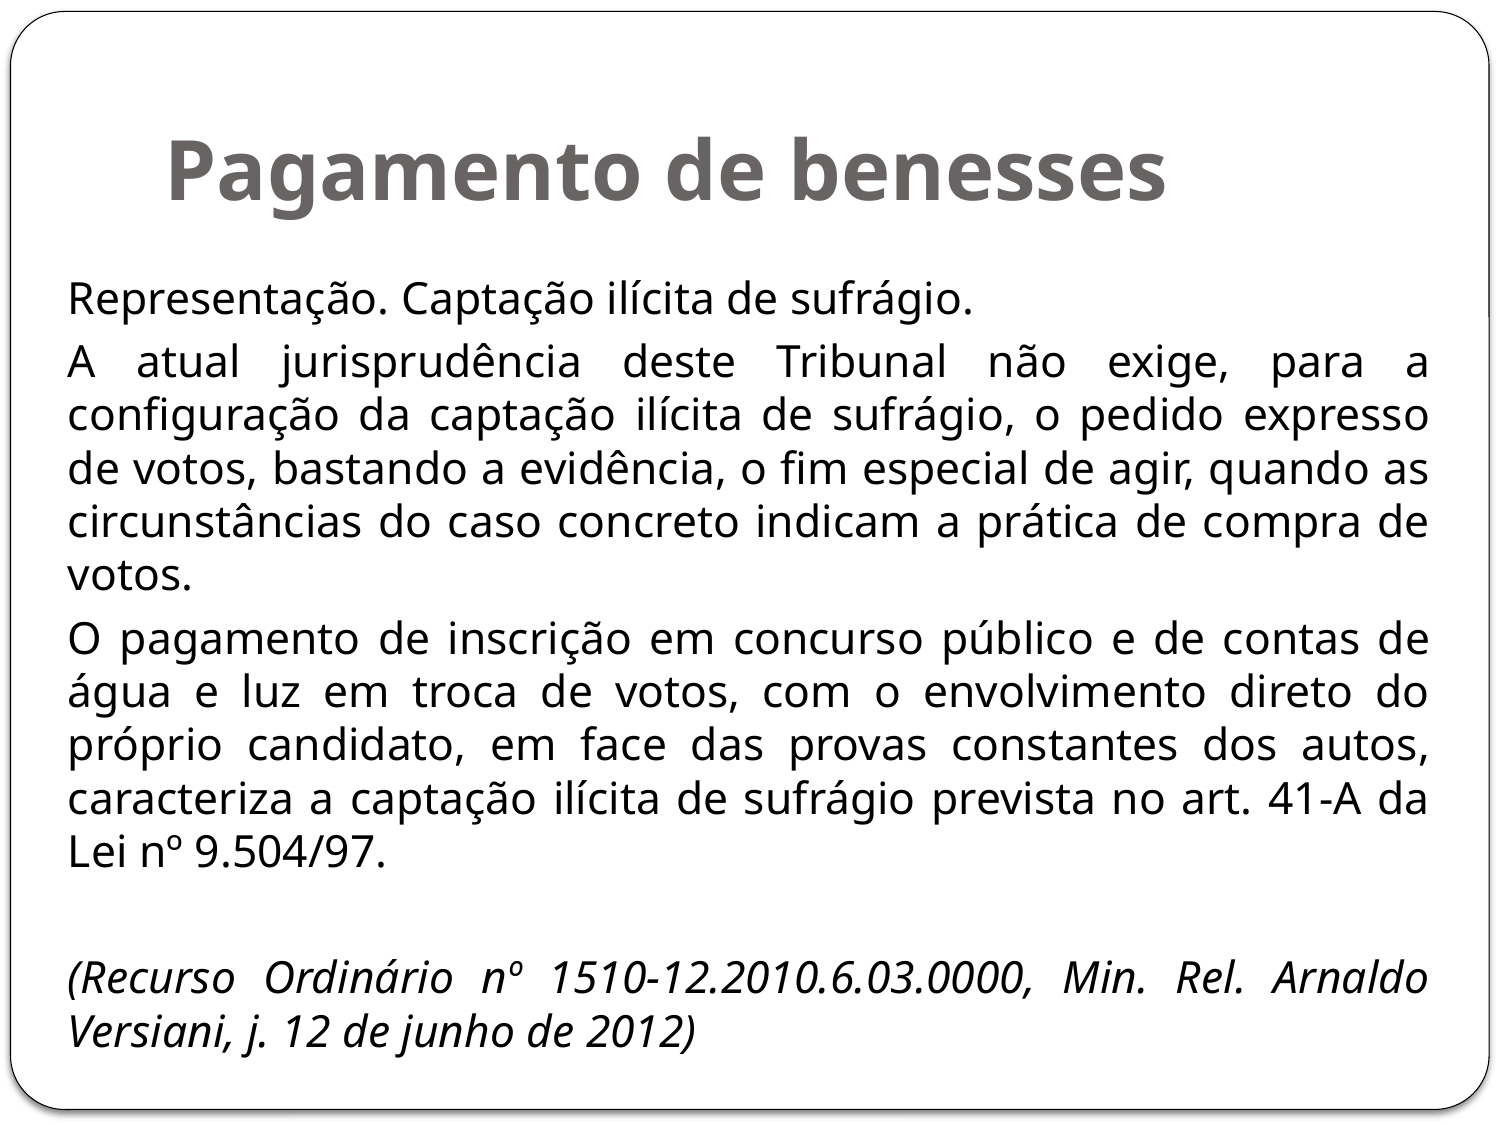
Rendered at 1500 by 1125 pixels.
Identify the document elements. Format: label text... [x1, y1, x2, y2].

list Representação. Captação ilícita de sufrágio. A atual jurisprudência deste Tribunal não exige, para a configuração da captação ilícita de sufrágio, o pedido expresso de votos, bastando a evidência, o fim especial de agir, quando as circunstâncias do caso concreto indicam a prática de compra de votos. O pagamento de inscrição em concurso público e de contas de água e luz em troca de votos, com o envolvimento direto do próprio candidato, em face das provas constantes dos autos, caracteriza a captação ilícita de sufrágio prevista no art. 41-A da Lei nº 9.504/97. (Recurso Ordinário nº 1510-12.2010.6.03.0000, Min. Rel. Arnaldo Versiani, j. 12 de junho de 2012) [53, 262, 1447, 1071]
title Pagamento de benesses [150, 45, 1425, 233]
